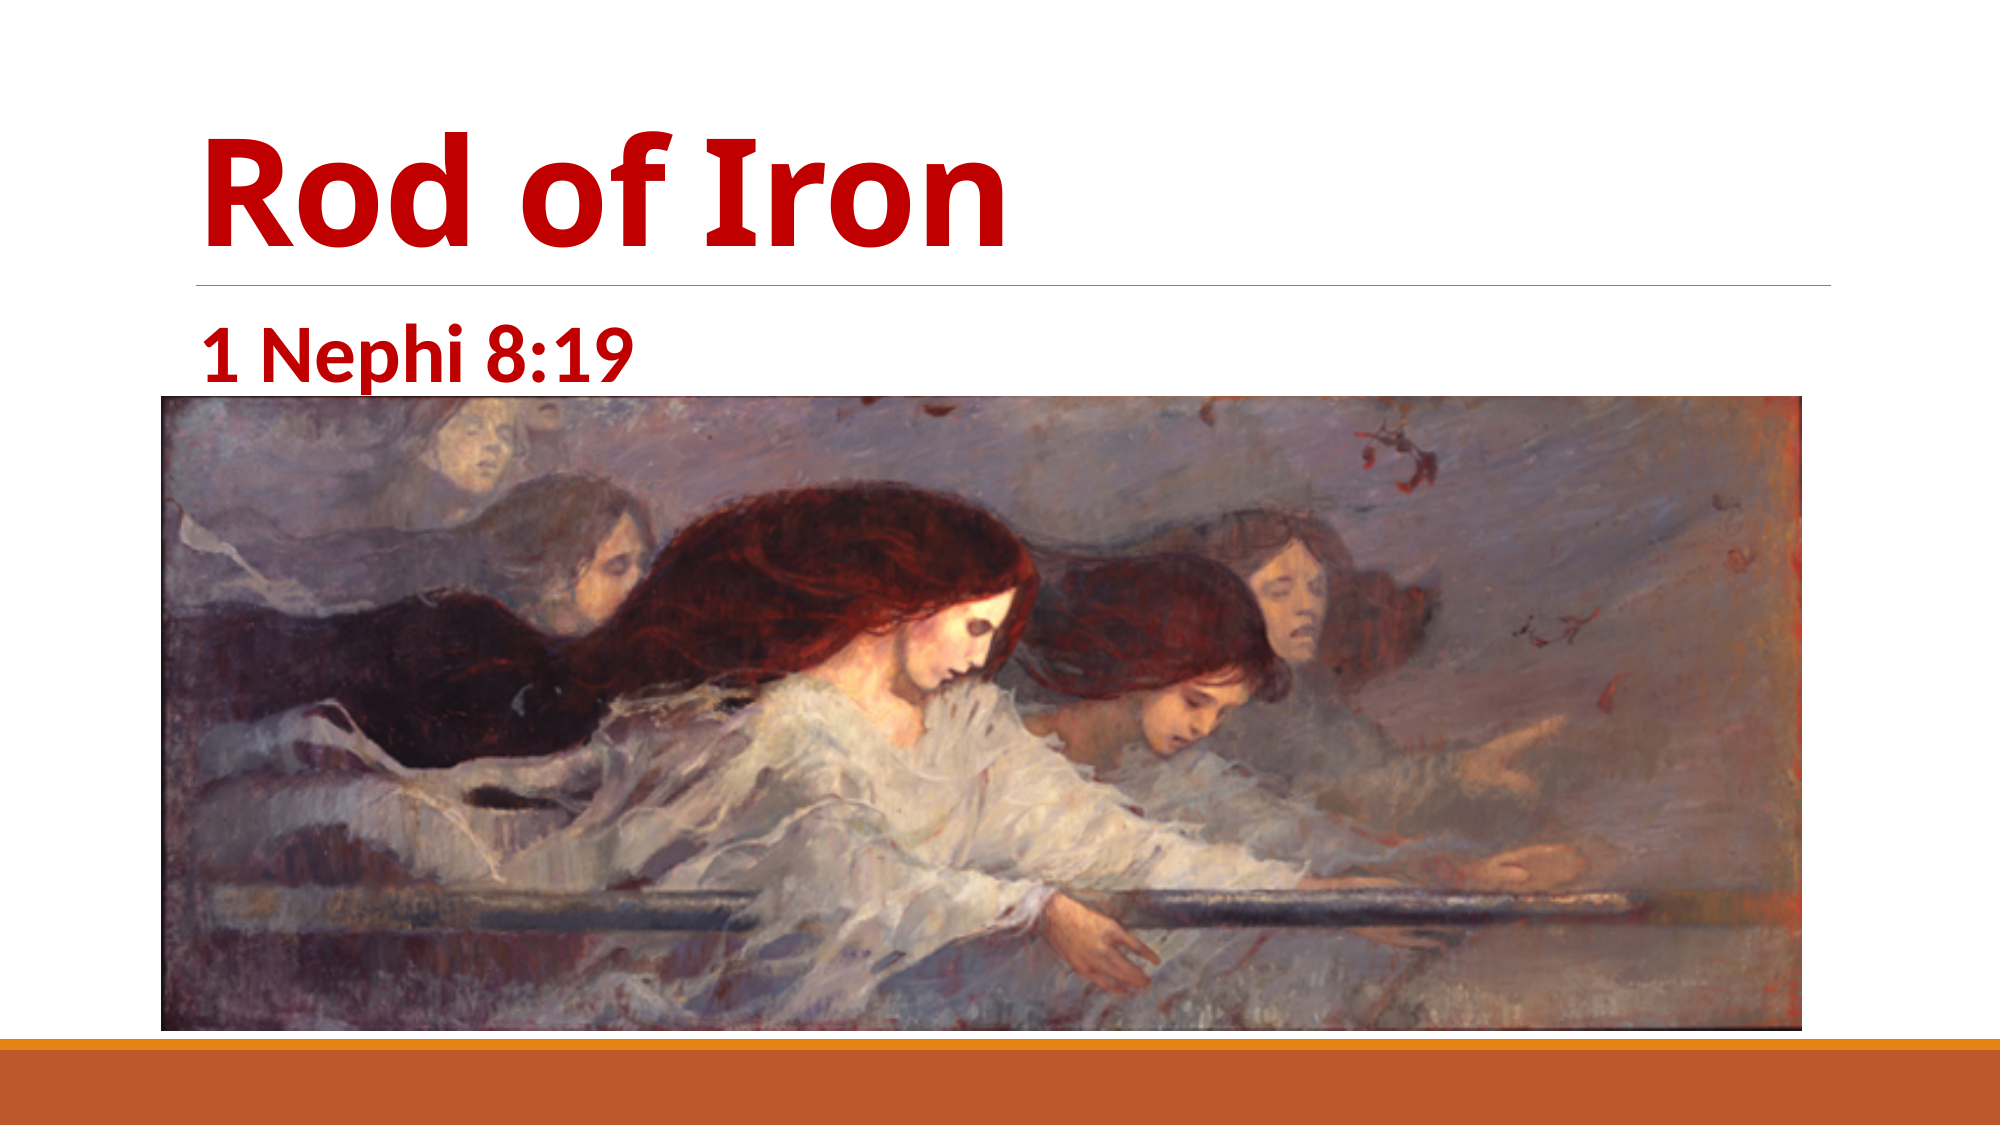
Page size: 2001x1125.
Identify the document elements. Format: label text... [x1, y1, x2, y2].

picture [161, 395, 1802, 1032]
list 1 Nephi 8:19 [180, 302, 1830, 963]
title Rod of Iron [180, 47, 1830, 285]
